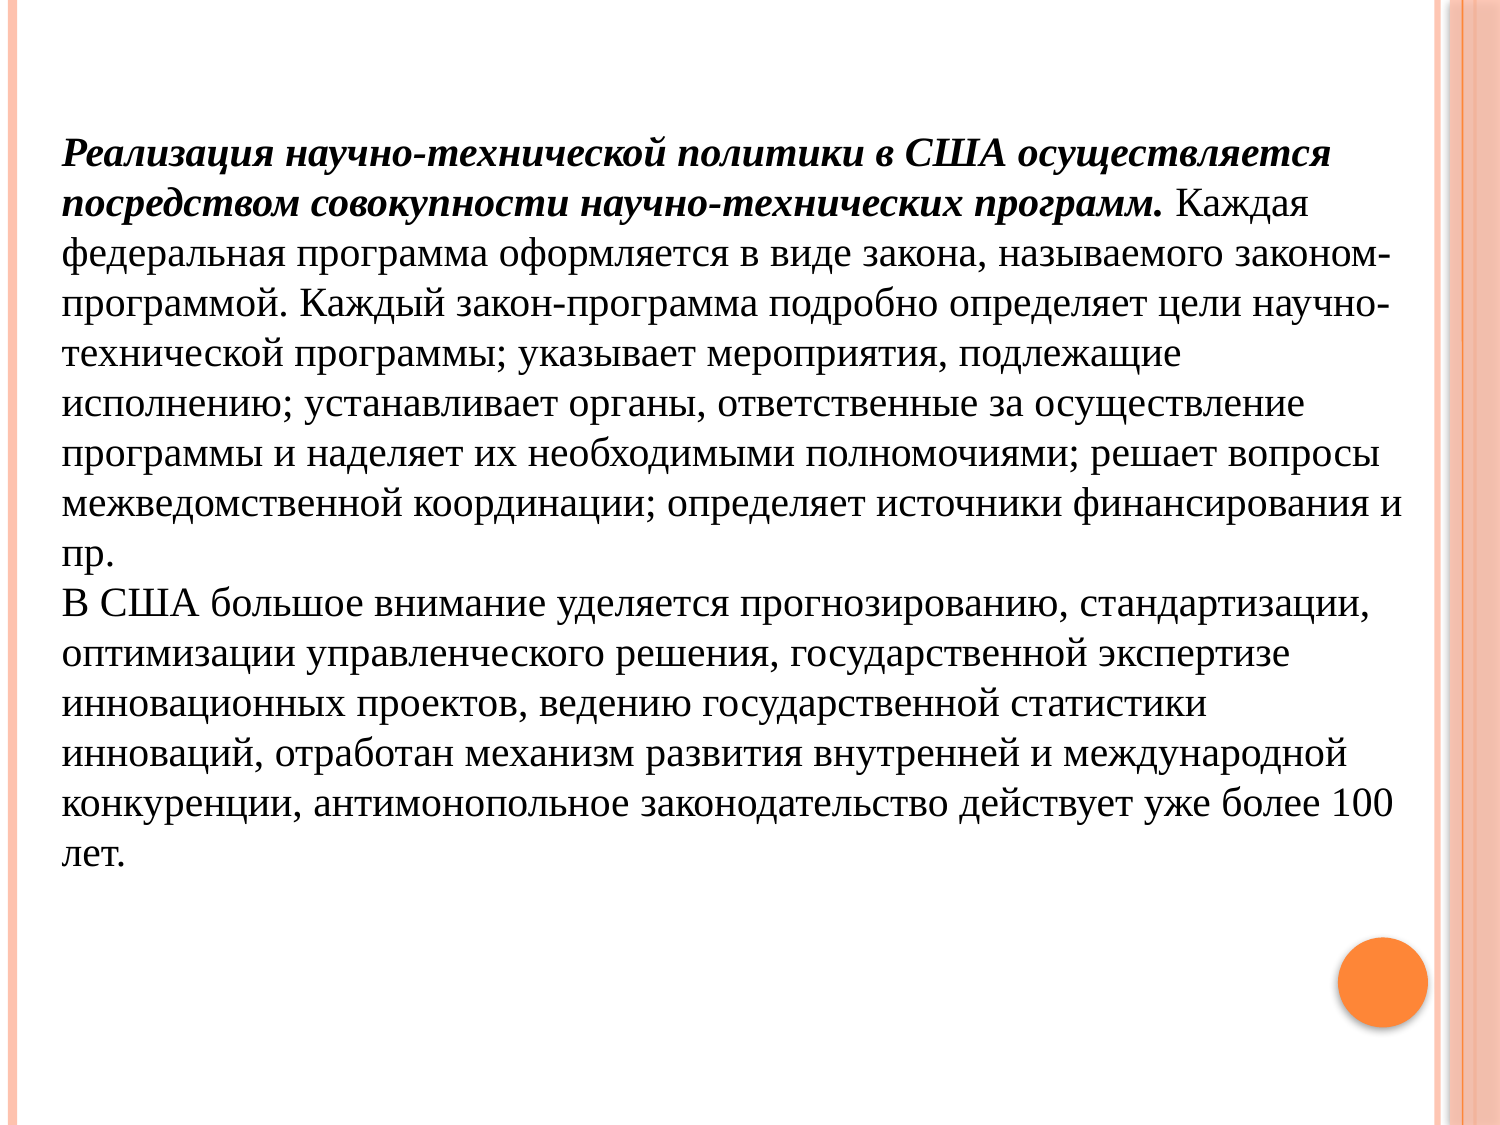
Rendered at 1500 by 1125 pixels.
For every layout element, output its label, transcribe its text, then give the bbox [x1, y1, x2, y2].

text_box Реализация научно-технической политики в США осуществляется посредством совокупности научно-технических программ. Каждая федеральная программа оформляется в виде закона, называемого законом-программой. Каждый закон-программа подробно определяет цели научно-технической программы; указывает мероприятия, подлежащие исполнению; устанавливает органы, ответственные за осуществление программы и наделяет их необходимыми полномочиями; решает вопросы межведомственной координации; определяет источники финансирования и пр. В США большое внимание уделяется прогнозированию, стандартизации, оптимизации управленческого решения, государственной экспертизе инновационных проектов, ведению государственной статистики инноваций, отработан механизм развития внутренней и международной конкуренции, антимонопольное законодательство действует уже более 100 лет. [46, 117, 1418, 883]
